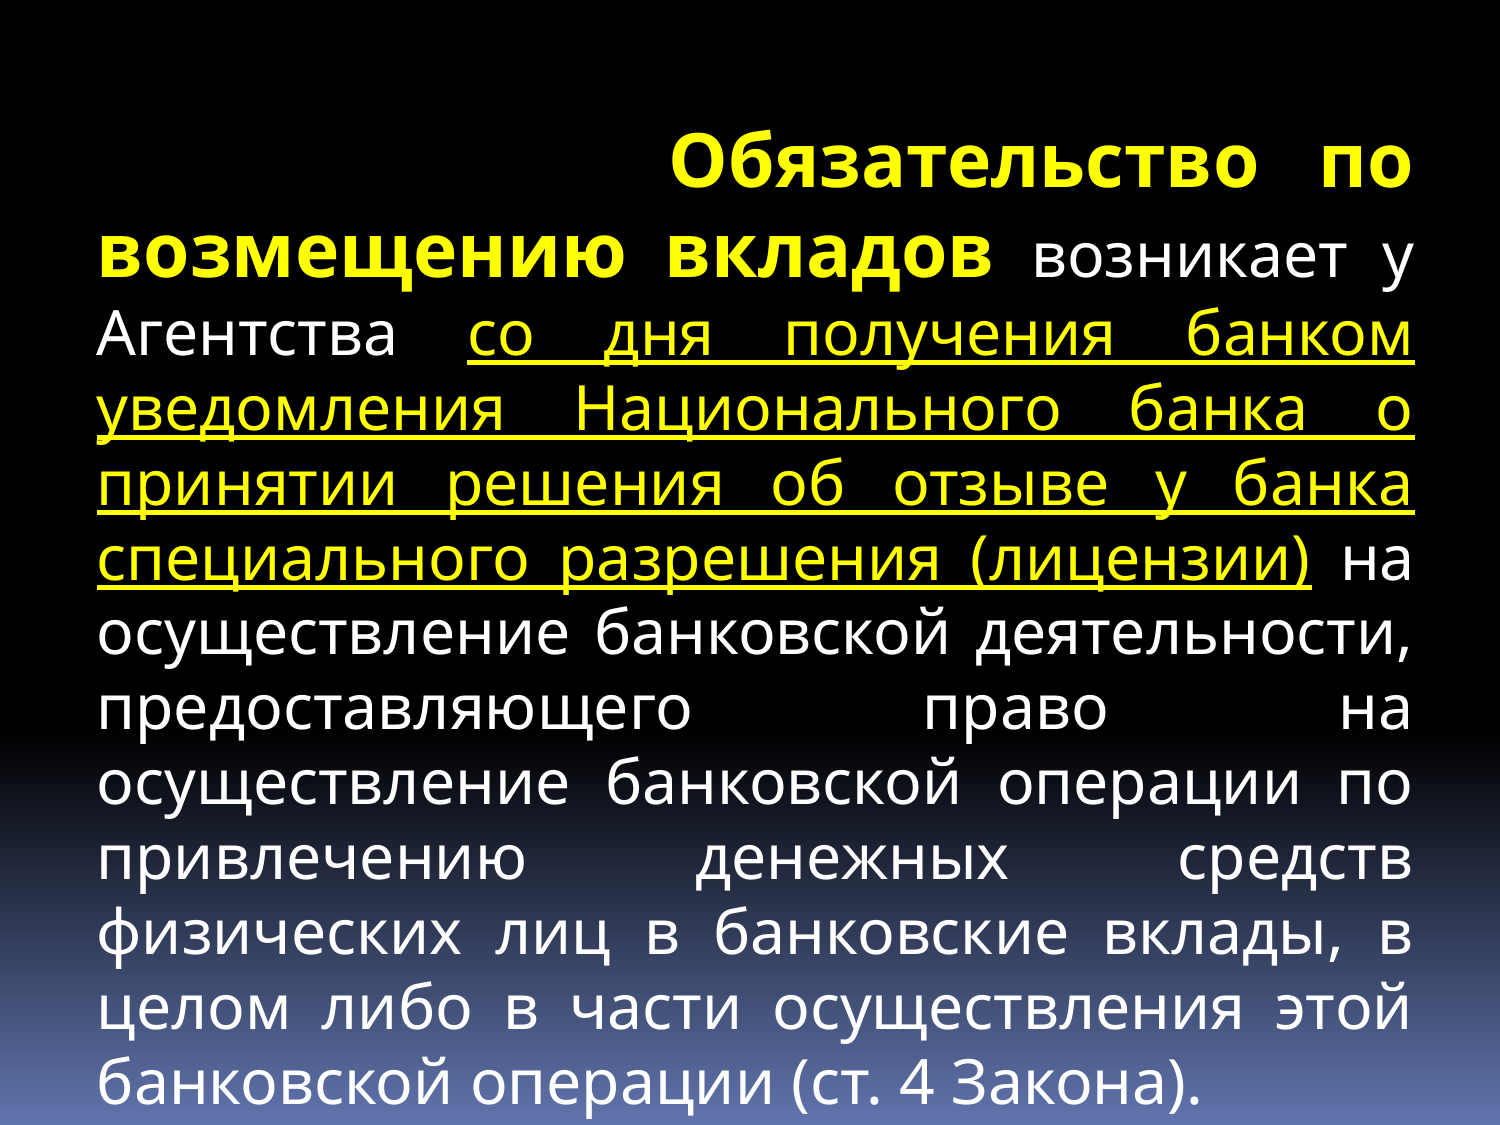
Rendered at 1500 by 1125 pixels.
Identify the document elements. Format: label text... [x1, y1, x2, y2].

text_box Обязательство по возмещению вкладов возникает у Агентства со дня получения банком уведомления Национального банка о принятии решения об отзыве у банка специального разрешения (лицензии) на осуществление банковской деятельности, предоставляющего право на осуществление банковской операции по привлечению денежных средств физических лиц в банковские вклады, в целом либо в части осуществления этой банковской операции (ст. 4 Закона). [81, 105, 1430, 1125]
